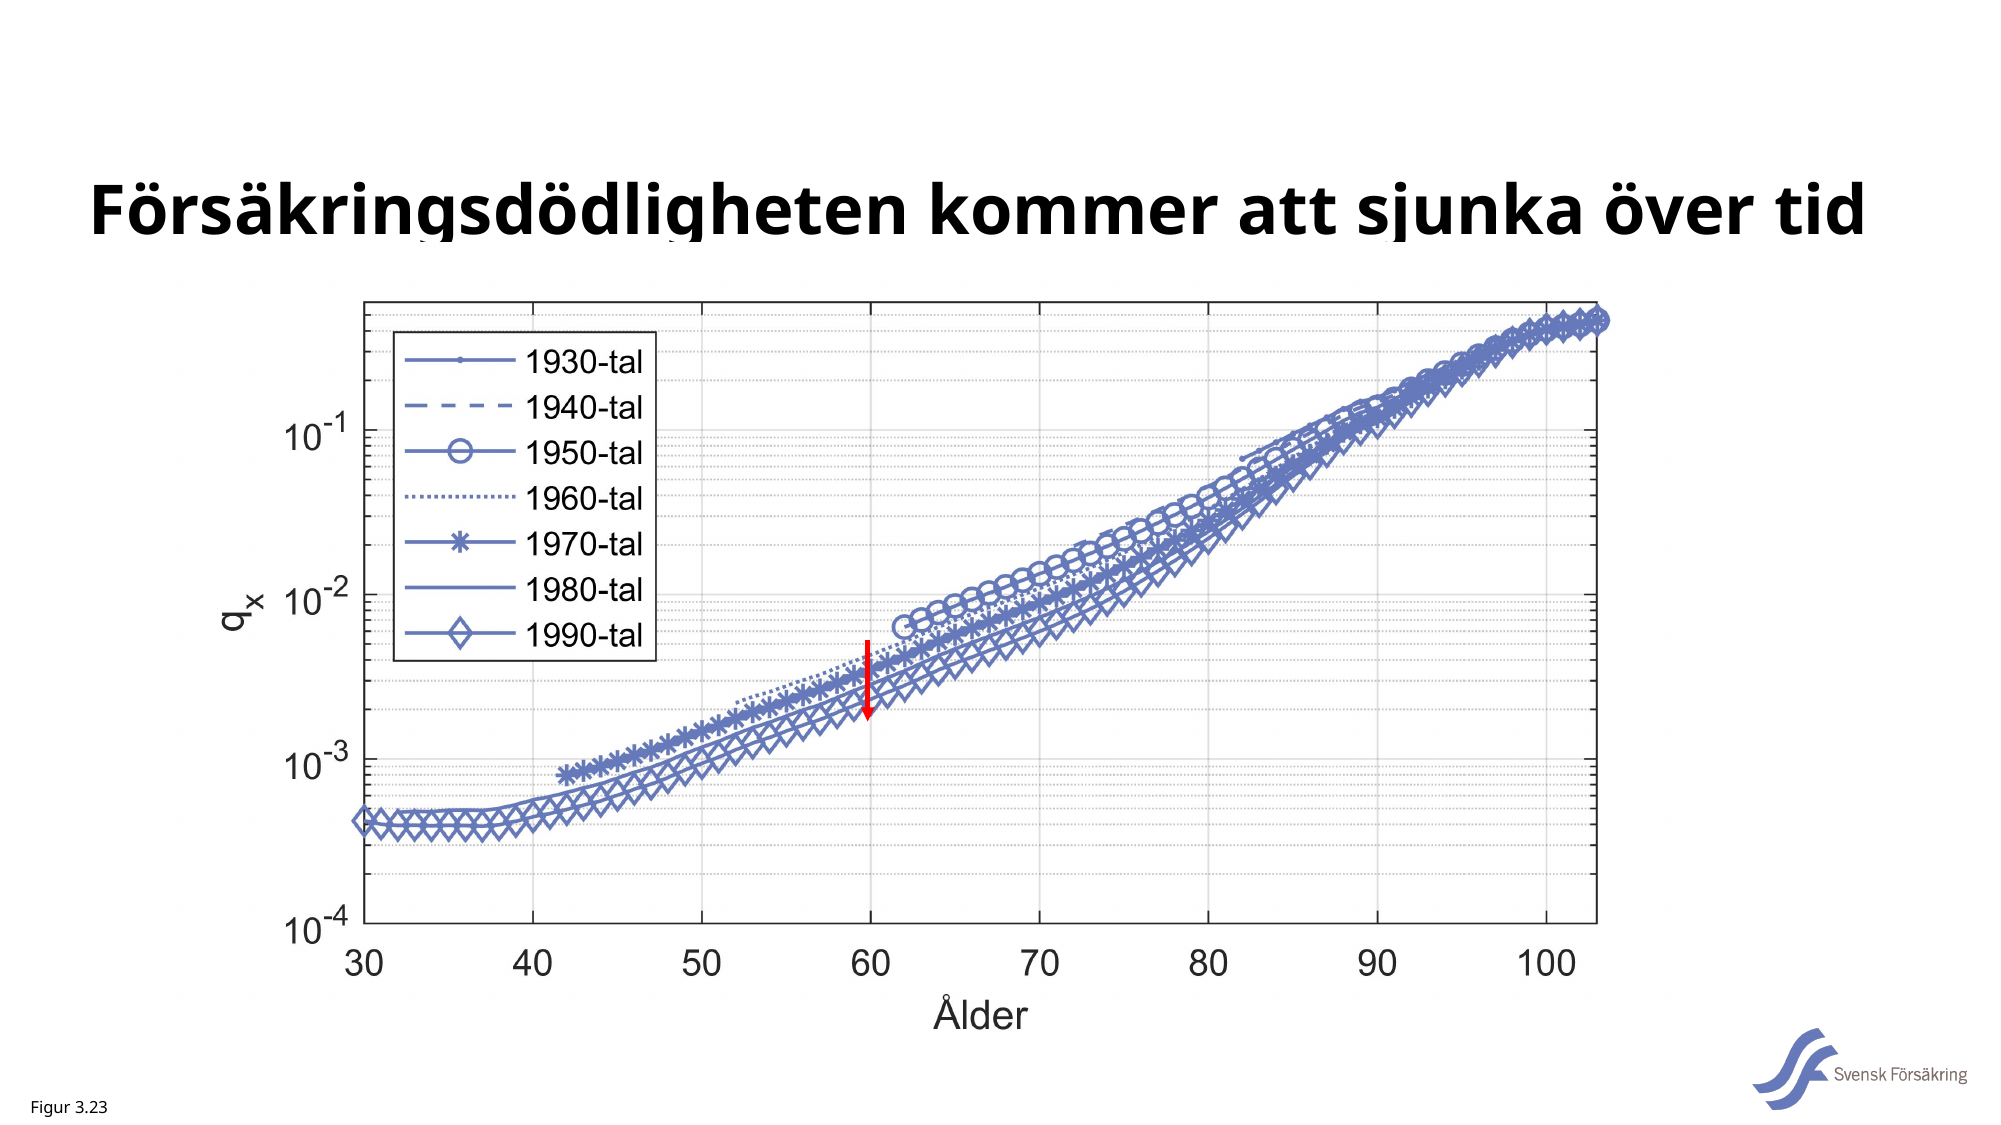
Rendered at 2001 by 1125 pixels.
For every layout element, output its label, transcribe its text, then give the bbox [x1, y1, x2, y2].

picture [1752, 1028, 1967, 1110]
picture [157, 242, 1748, 1038]
title Försäkringsdödligheten kommer att sjunka över tid [88, 87, 1910, 250]
text_box Figur 3.23 [15, 1089, 291, 1125]
